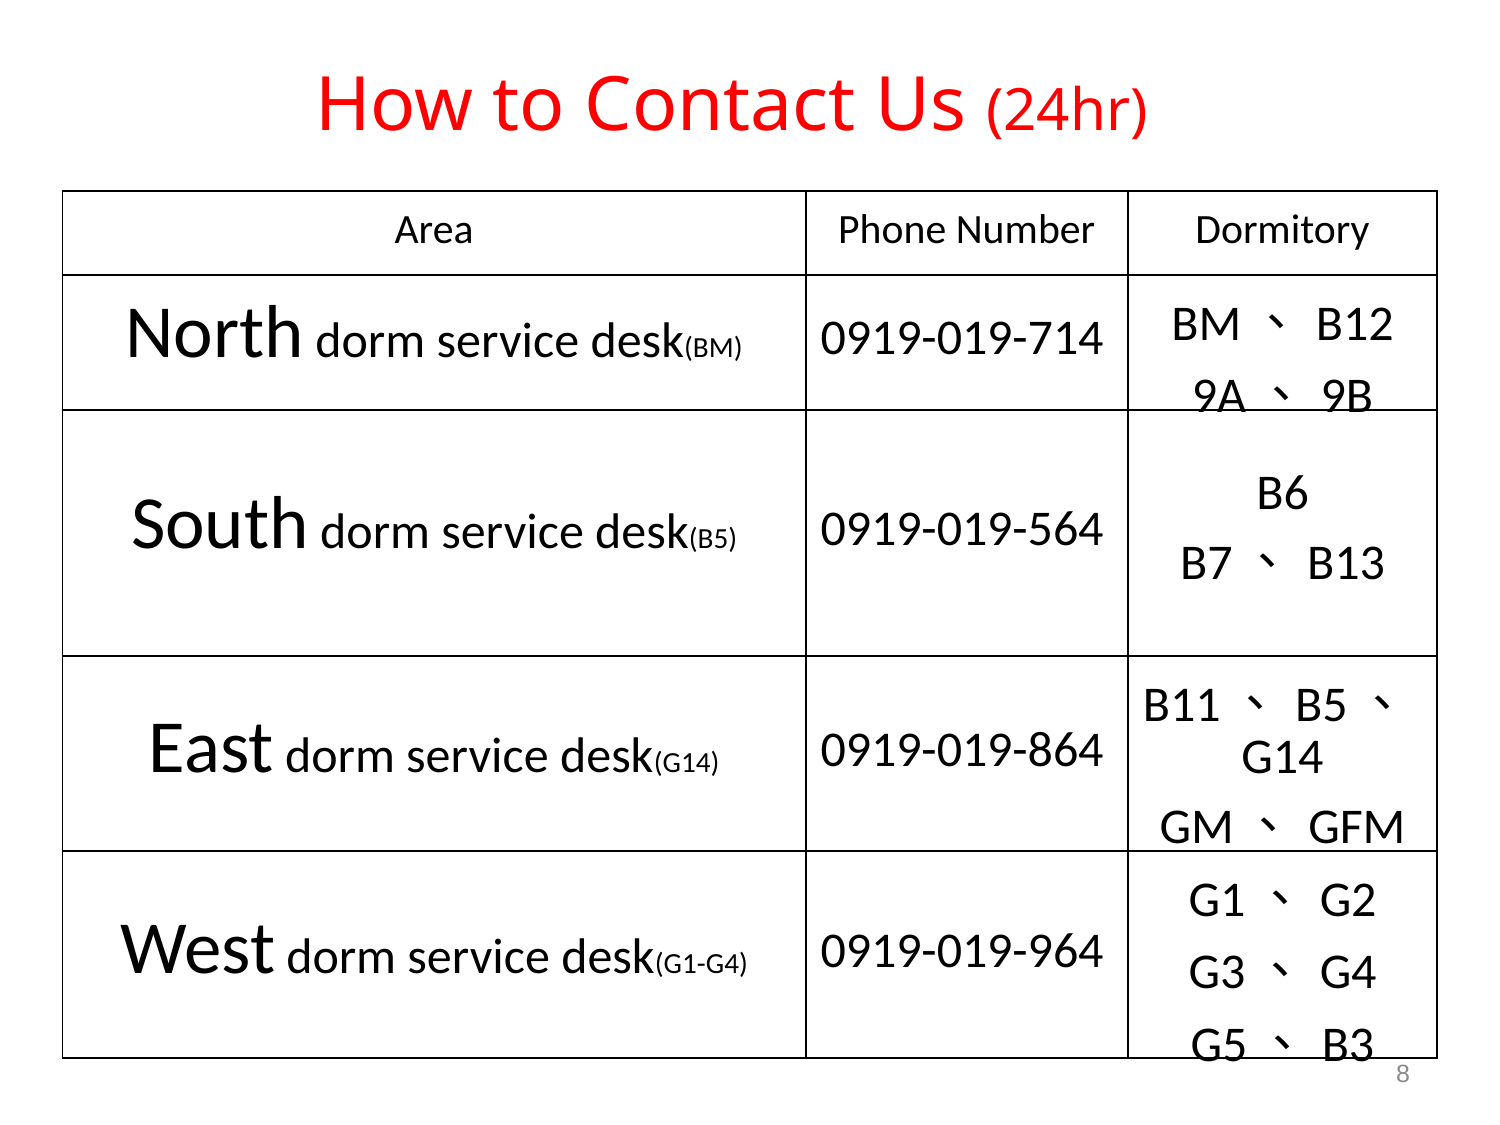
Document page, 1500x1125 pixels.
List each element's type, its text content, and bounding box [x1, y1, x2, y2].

table_cell B11、B5、G14 GM、GFM [1129, 682, 1436, 890]
table_header Phone Number [807, 192, 1127, 274]
table_cell G1、G2 G3、G4 G5、B3 [1129, 892, 1436, 1123]
table_cell 0919-019-864 [807, 682, 1127, 890]
table_cell North dorm service desk(BM) [63, 276, 805, 434]
table_cell B6 B7、B13 [1129, 436, 1436, 680]
table_cell 0919-019-714 [807, 276, 1127, 434]
table_header Area [63, 192, 805, 274]
title How to Contact Us (24hr) [37, 0, 1425, 203]
table_cell West dorm service desk(G1-G4) [63, 892, 805, 1123]
table_cell 0919-019-964 [807, 892, 1127, 1123]
table_cell South dorm service desk(B5) [63, 436, 805, 680]
table_cell East dorm service desk(G14) [63, 682, 805, 890]
table_cell 0919-019-564 [807, 436, 1127, 680]
table_header Dormitory [1129, 192, 1436, 274]
table_cell BM、B12 9A、9B [1129, 276, 1436, 434]
